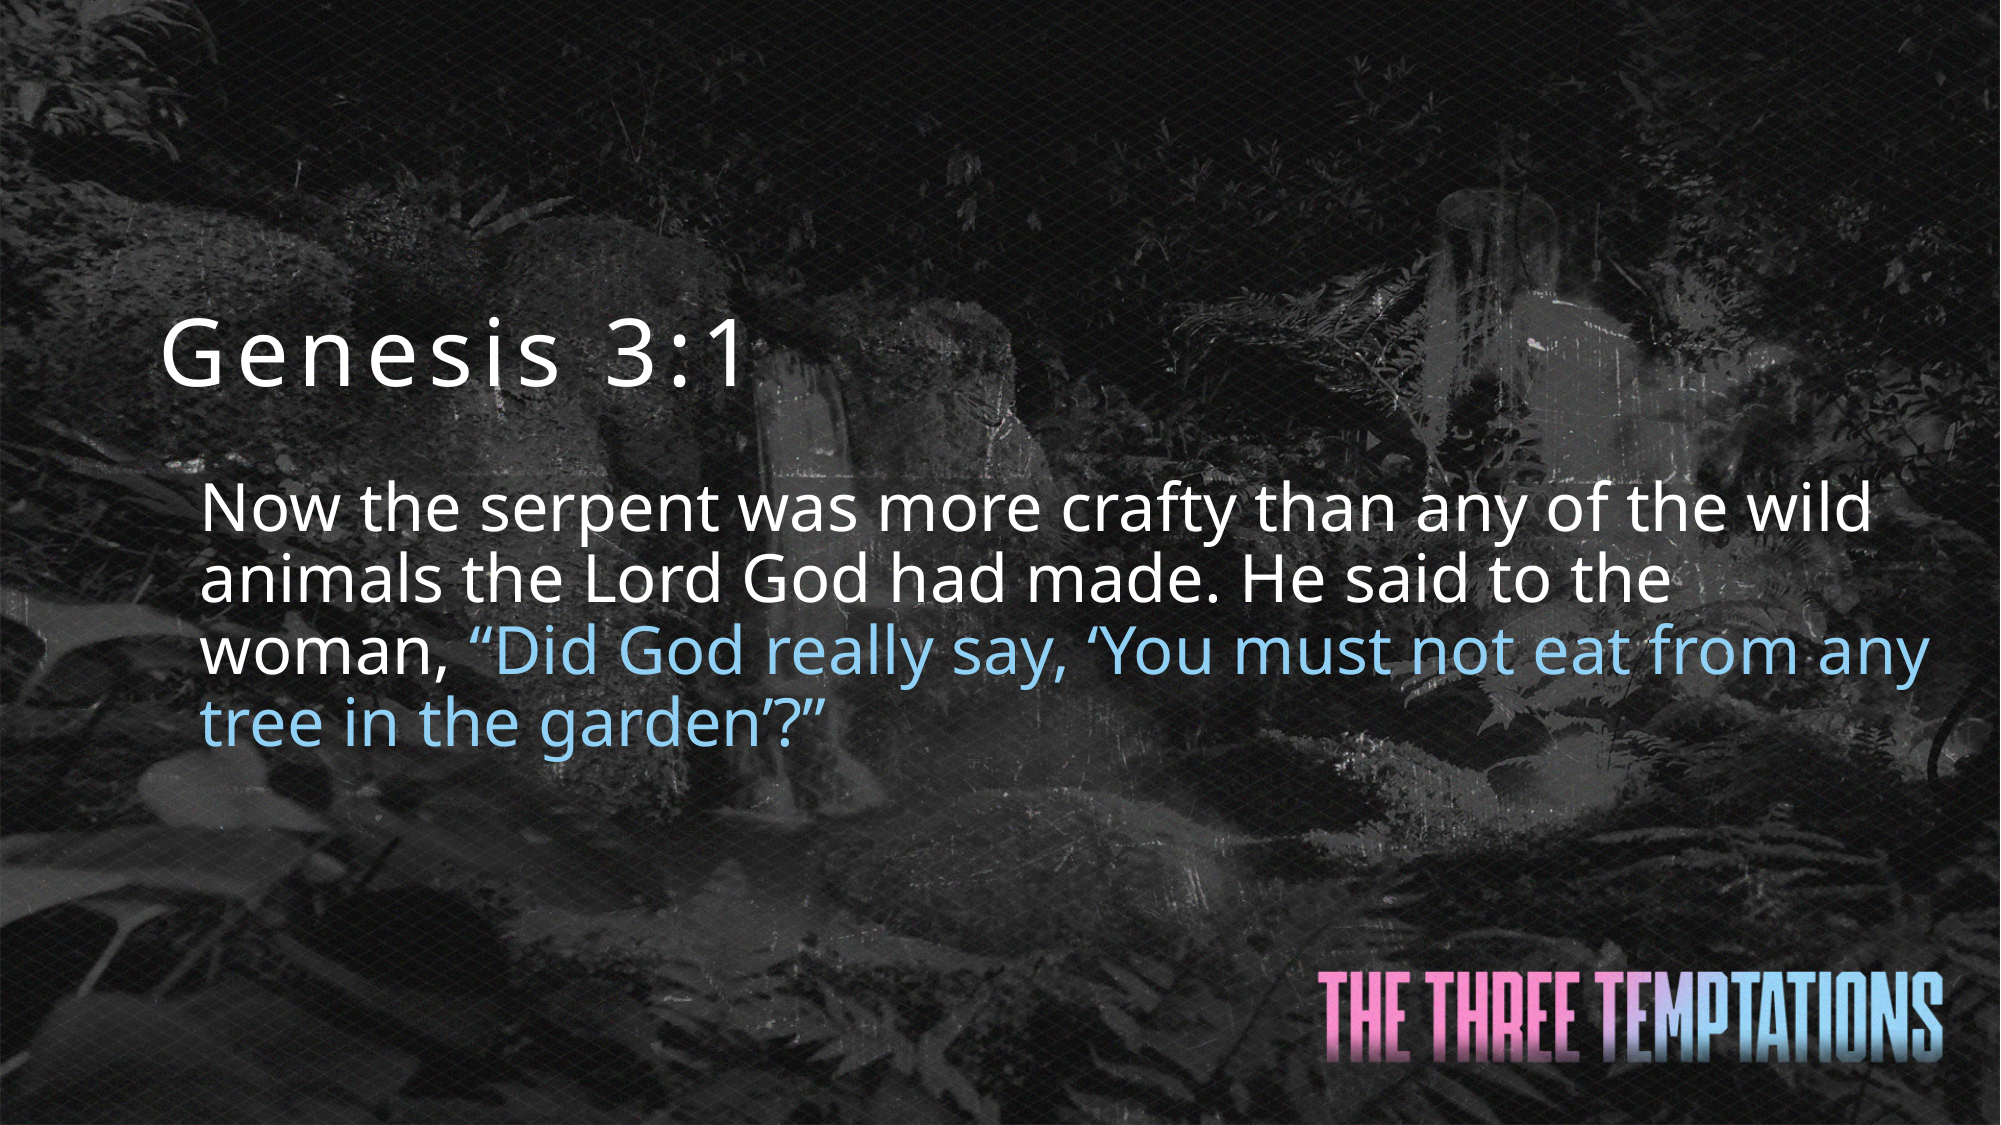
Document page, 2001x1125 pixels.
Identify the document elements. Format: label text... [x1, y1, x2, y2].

picture [0, 0, 2000, 1125]
text_box Genesis 3:1 [151, 298, 1467, 466]
text_box Now the serpent was more crafty than any of the wild animals the Lord God had made. He said to the woman, “Did God really say, ‘You must not eat from any tree in the garden’?” [192, 466, 1947, 800]
